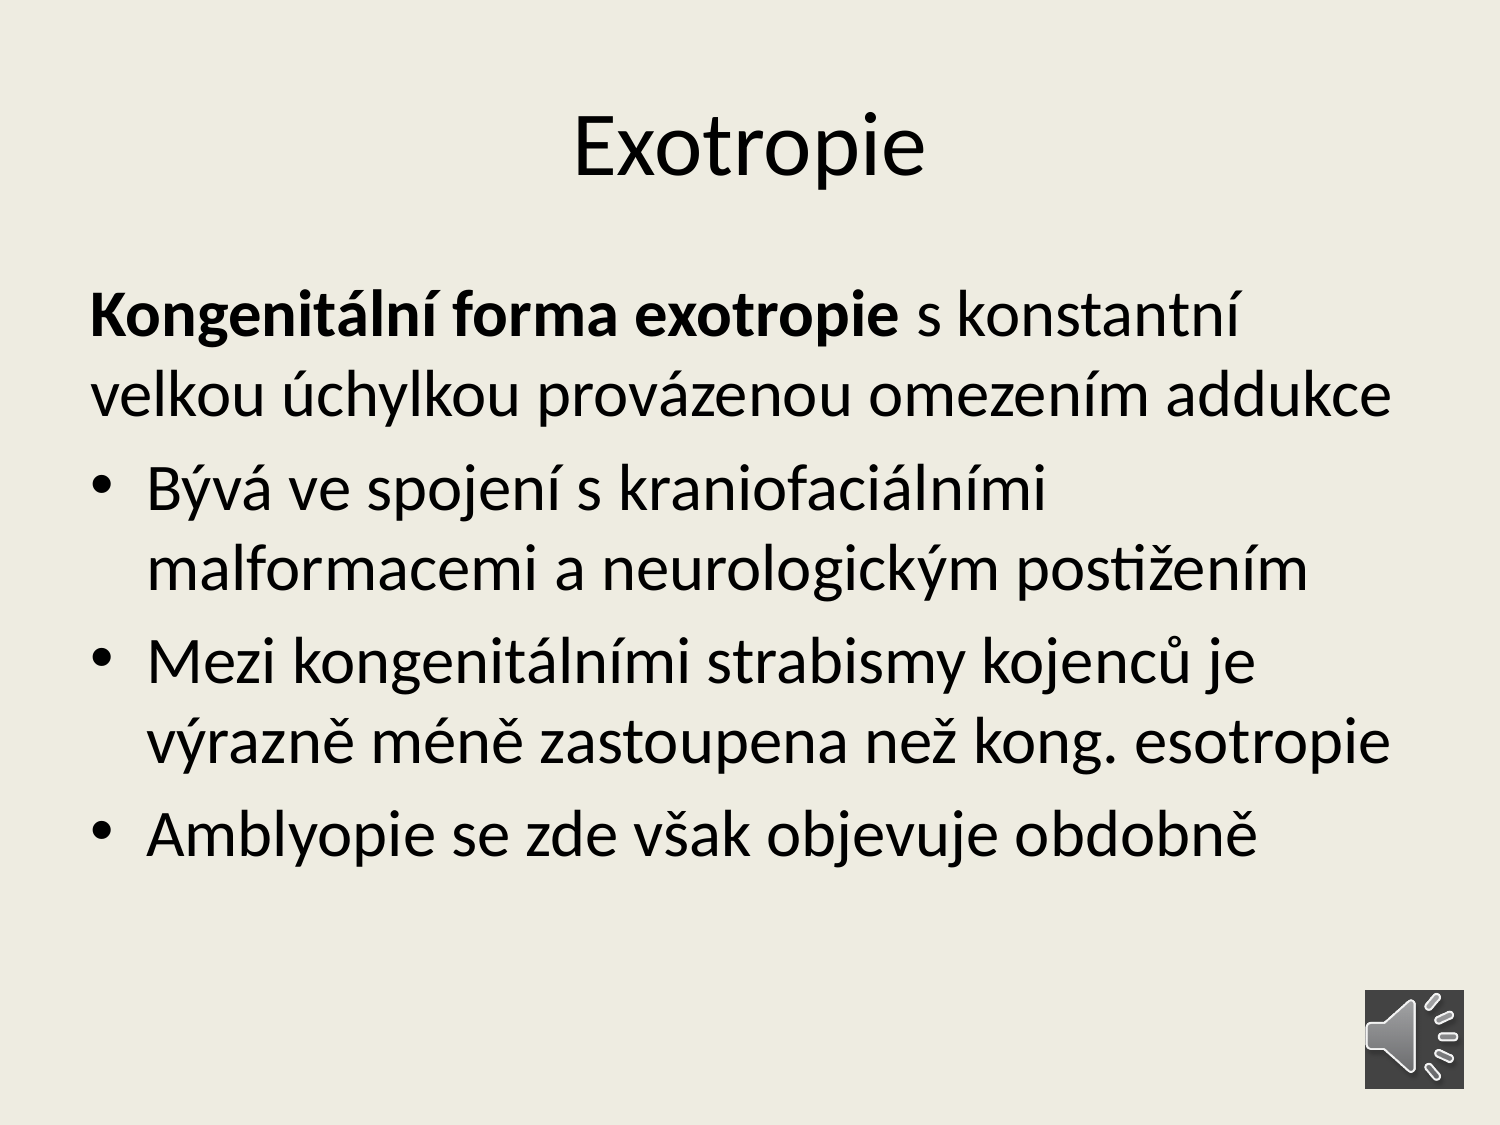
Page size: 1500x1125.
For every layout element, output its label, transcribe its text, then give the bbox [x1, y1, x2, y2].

title Exotropie [75, 45, 1425, 233]
list Kongenitální forma exotropie s konstantní velkou úchylkou provázenou omezením addukce Bývá ve spojení s kraniofaciálními malformacemi a neurologickým postižením Mezi kongenitálními strabismy kojenců je výrazně méně zastoupena než kong. esotropie Amblyopie se zde však objevuje obdobně [75, 262, 1425, 1005]
picture [1364, 989, 1465, 1090]
